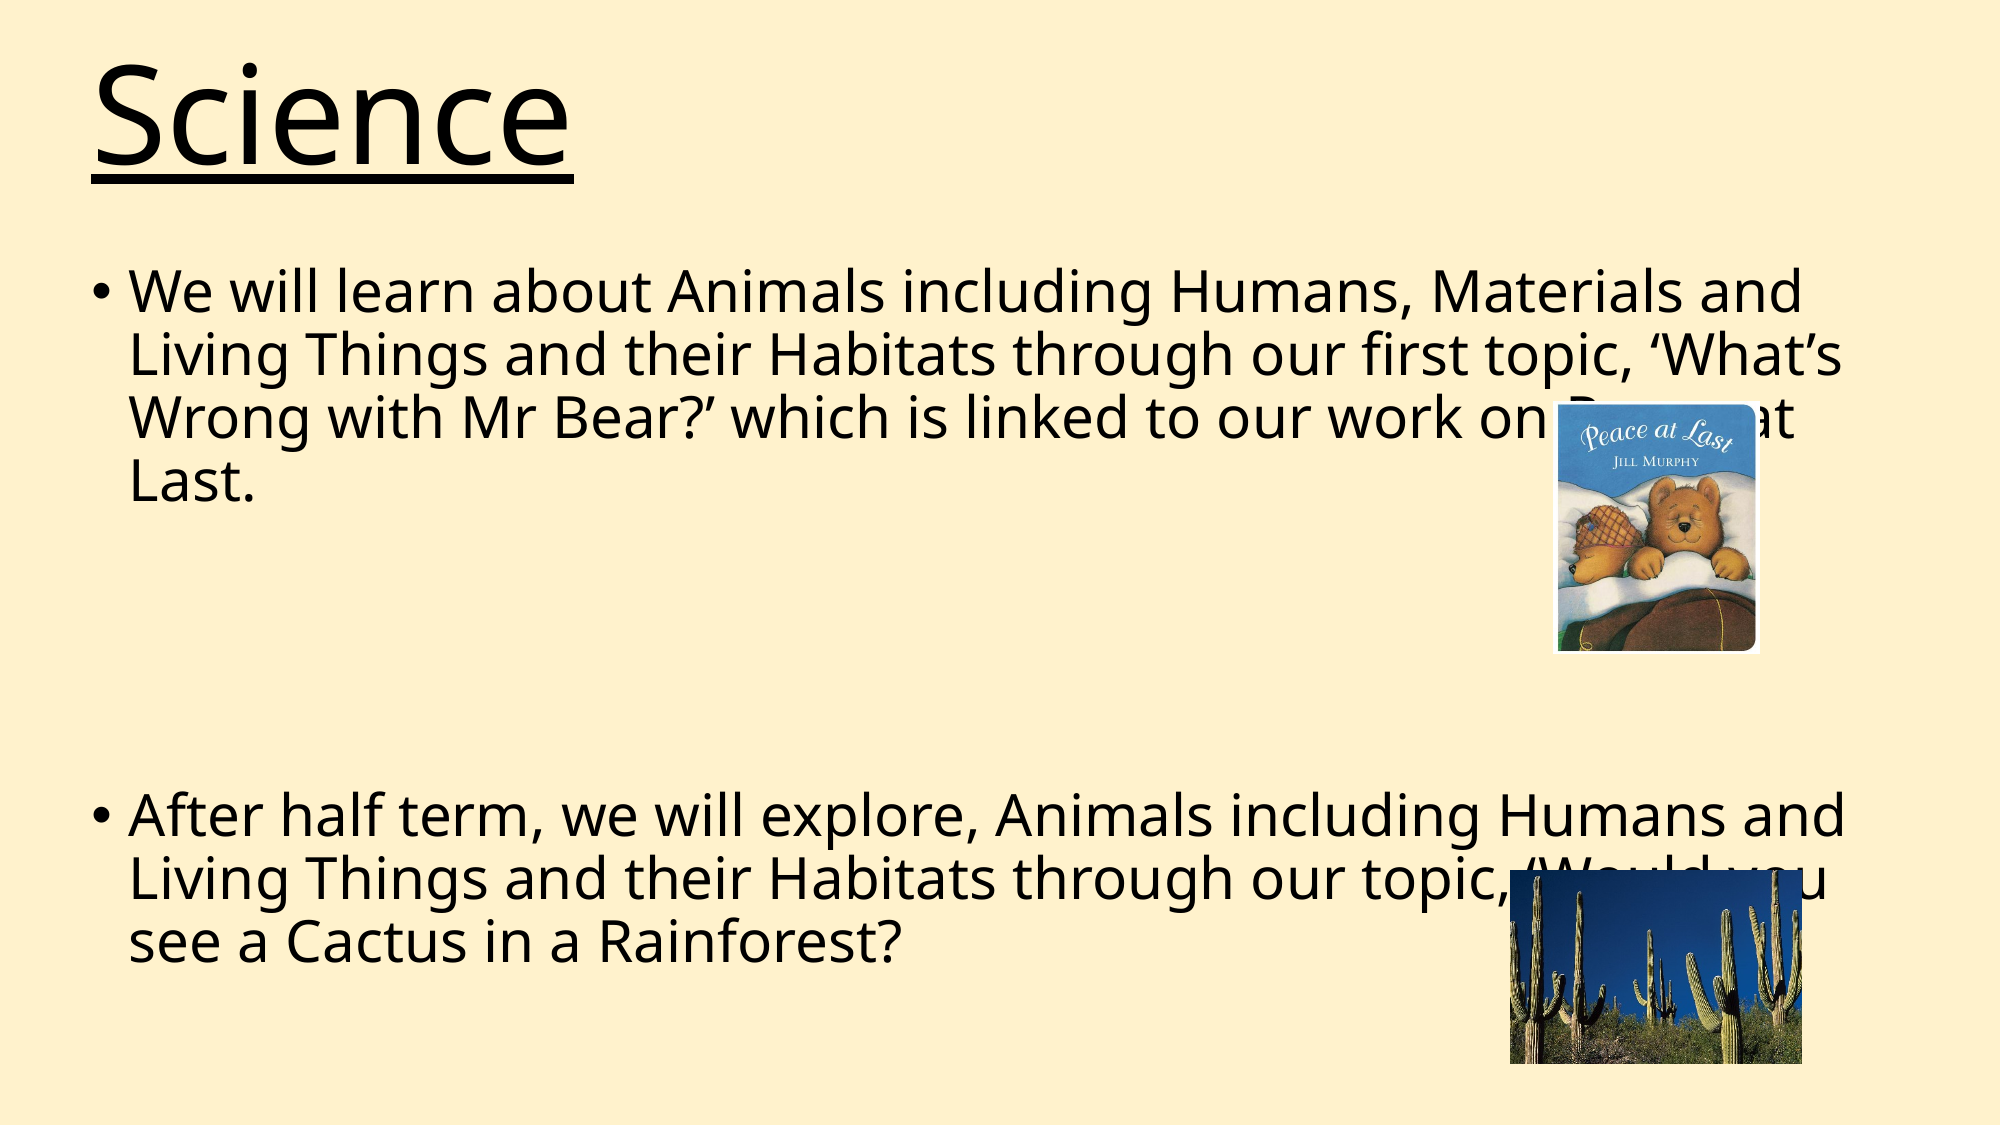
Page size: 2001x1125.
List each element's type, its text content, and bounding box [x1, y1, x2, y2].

list We will learn about Animals including Humans, Materials and Living Things and their Habitats through our first topic, ‘What’s Wrong with Mr Bear?’ which is linked to our work on Peace at Last. After half term, we will explore, Animals including Humans and Living Things and their Habitats through our topic, ‘Would you see a Cactus in a Rainforest? [76, 254, 1924, 1053]
picture [1553, 401, 1760, 654]
picture [1510, 870, 1802, 1064]
title Science [76, 10, 1802, 229]
